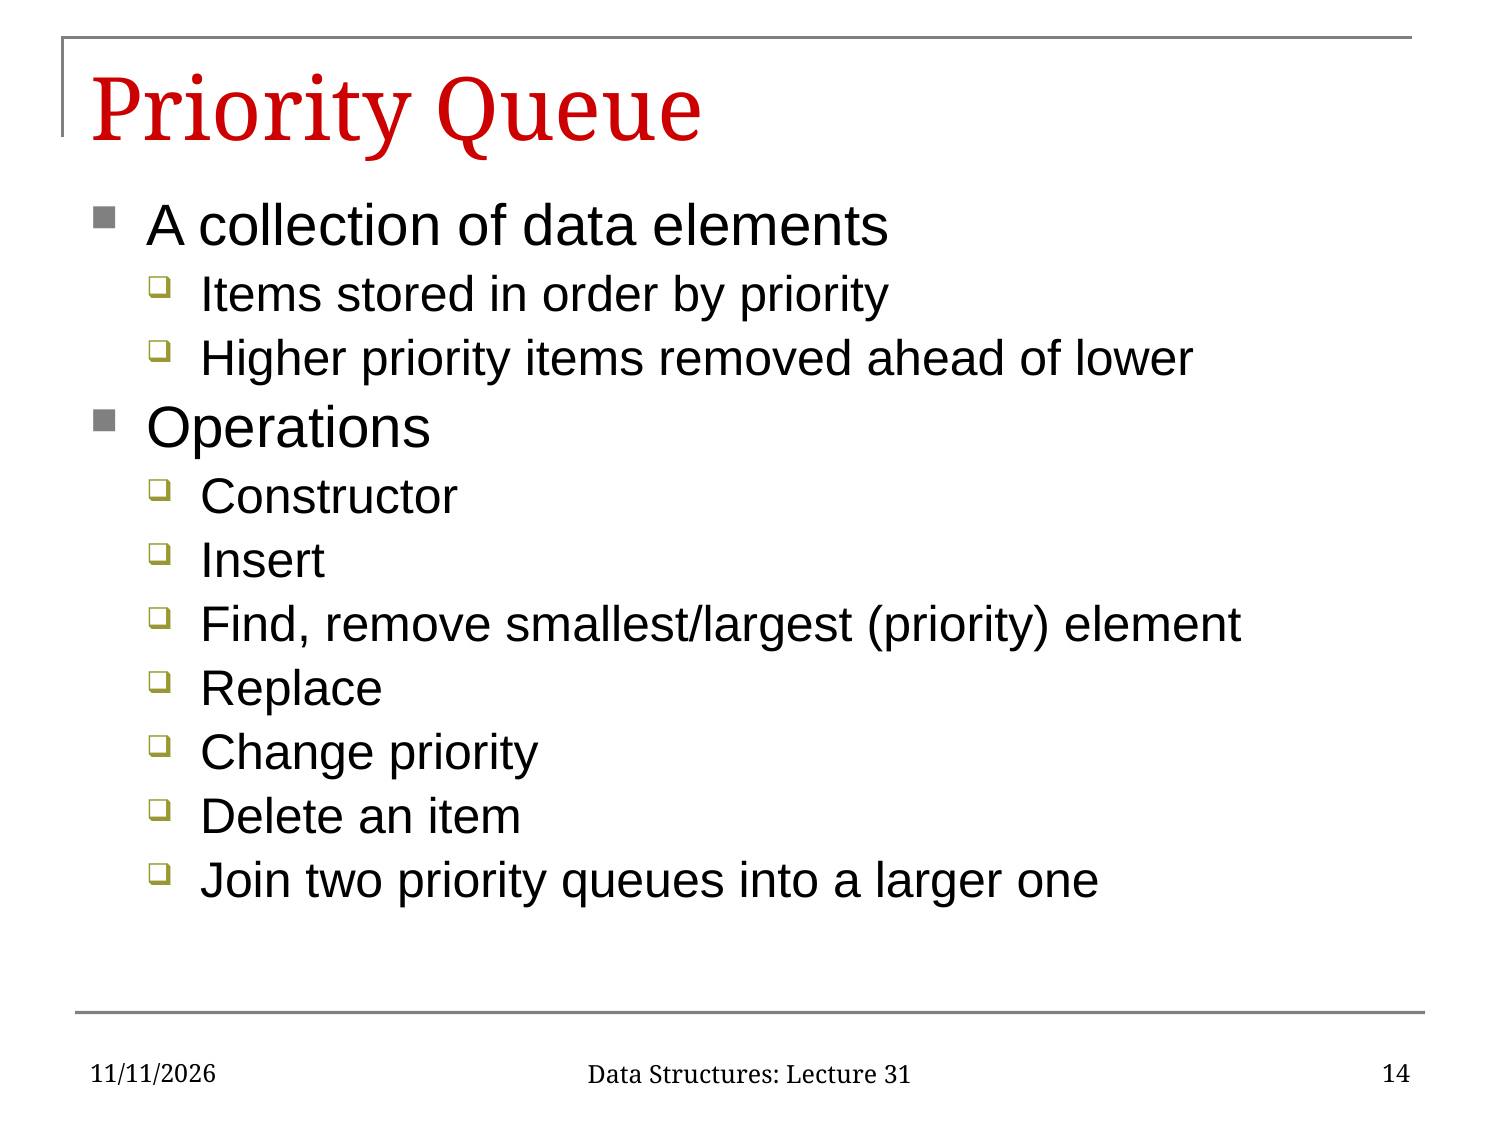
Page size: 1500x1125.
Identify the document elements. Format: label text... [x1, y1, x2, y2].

title Priority Queue [75, 45, 1425, 163]
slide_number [74, 1023, 426, 1100]
footer Data Structures: Lecture 31 [512, 1024, 988, 1101]
list A collection of data elements Items stored in order by priority Higher priority items removed ahead of lower Operations Constructor Insert Find, remove smallest/largest (priority) element Replace Change priority Delete an item Join two priority queues into a larger one [75, 187, 1425, 1006]
slide_number 14 [1074, 1023, 1426, 1100]
